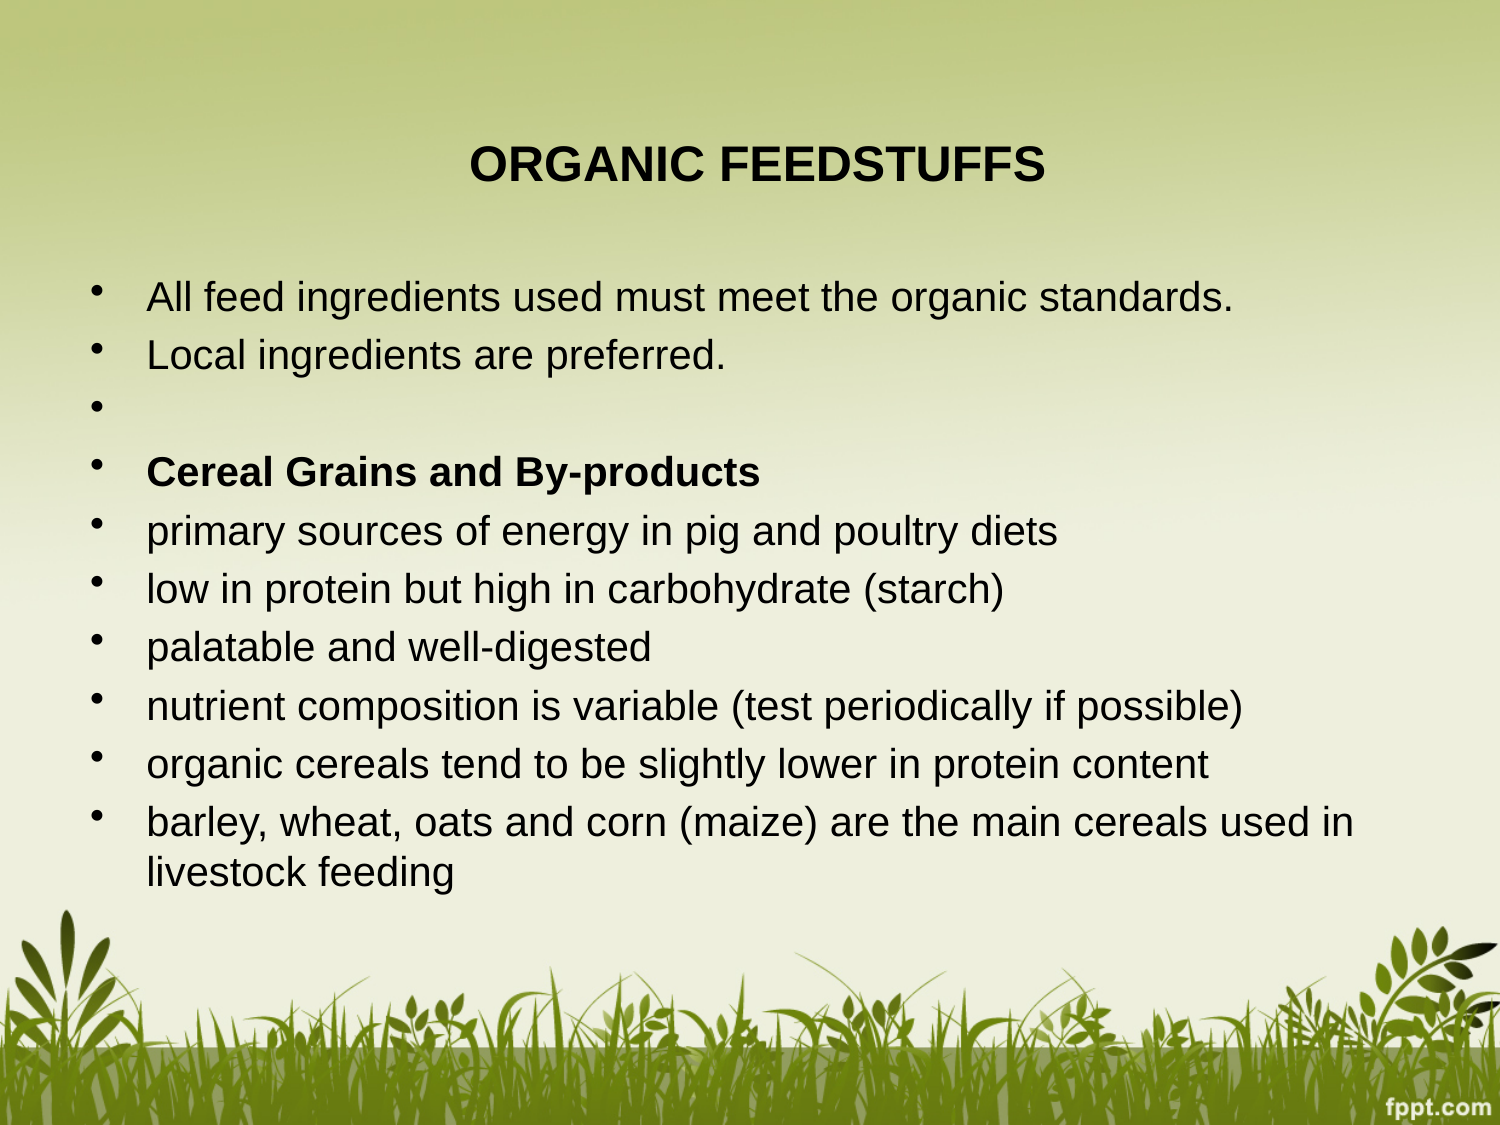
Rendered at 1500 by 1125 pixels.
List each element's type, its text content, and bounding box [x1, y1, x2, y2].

list All feed ingredients used must meet the organic standards. Local ingredients are preferred. Cereal Grains and By-products primary sources of energy in pig and poultry diets low in protein but high in carbohydrate (starch) palatable and well-digested nutrient composition is variable (test periodically if possible) organic cereals tend to be slightly lower in protein content barley, wheat, oats and corn (maize) are the main cereals used in livestock feeding [75, 262, 1425, 1005]
title [64, 42, 1415, 231]
text_box ORGANIC FEEDSTUFFS [89, 67, 1440, 256]
picture [0, 0, 1500, 1125]
